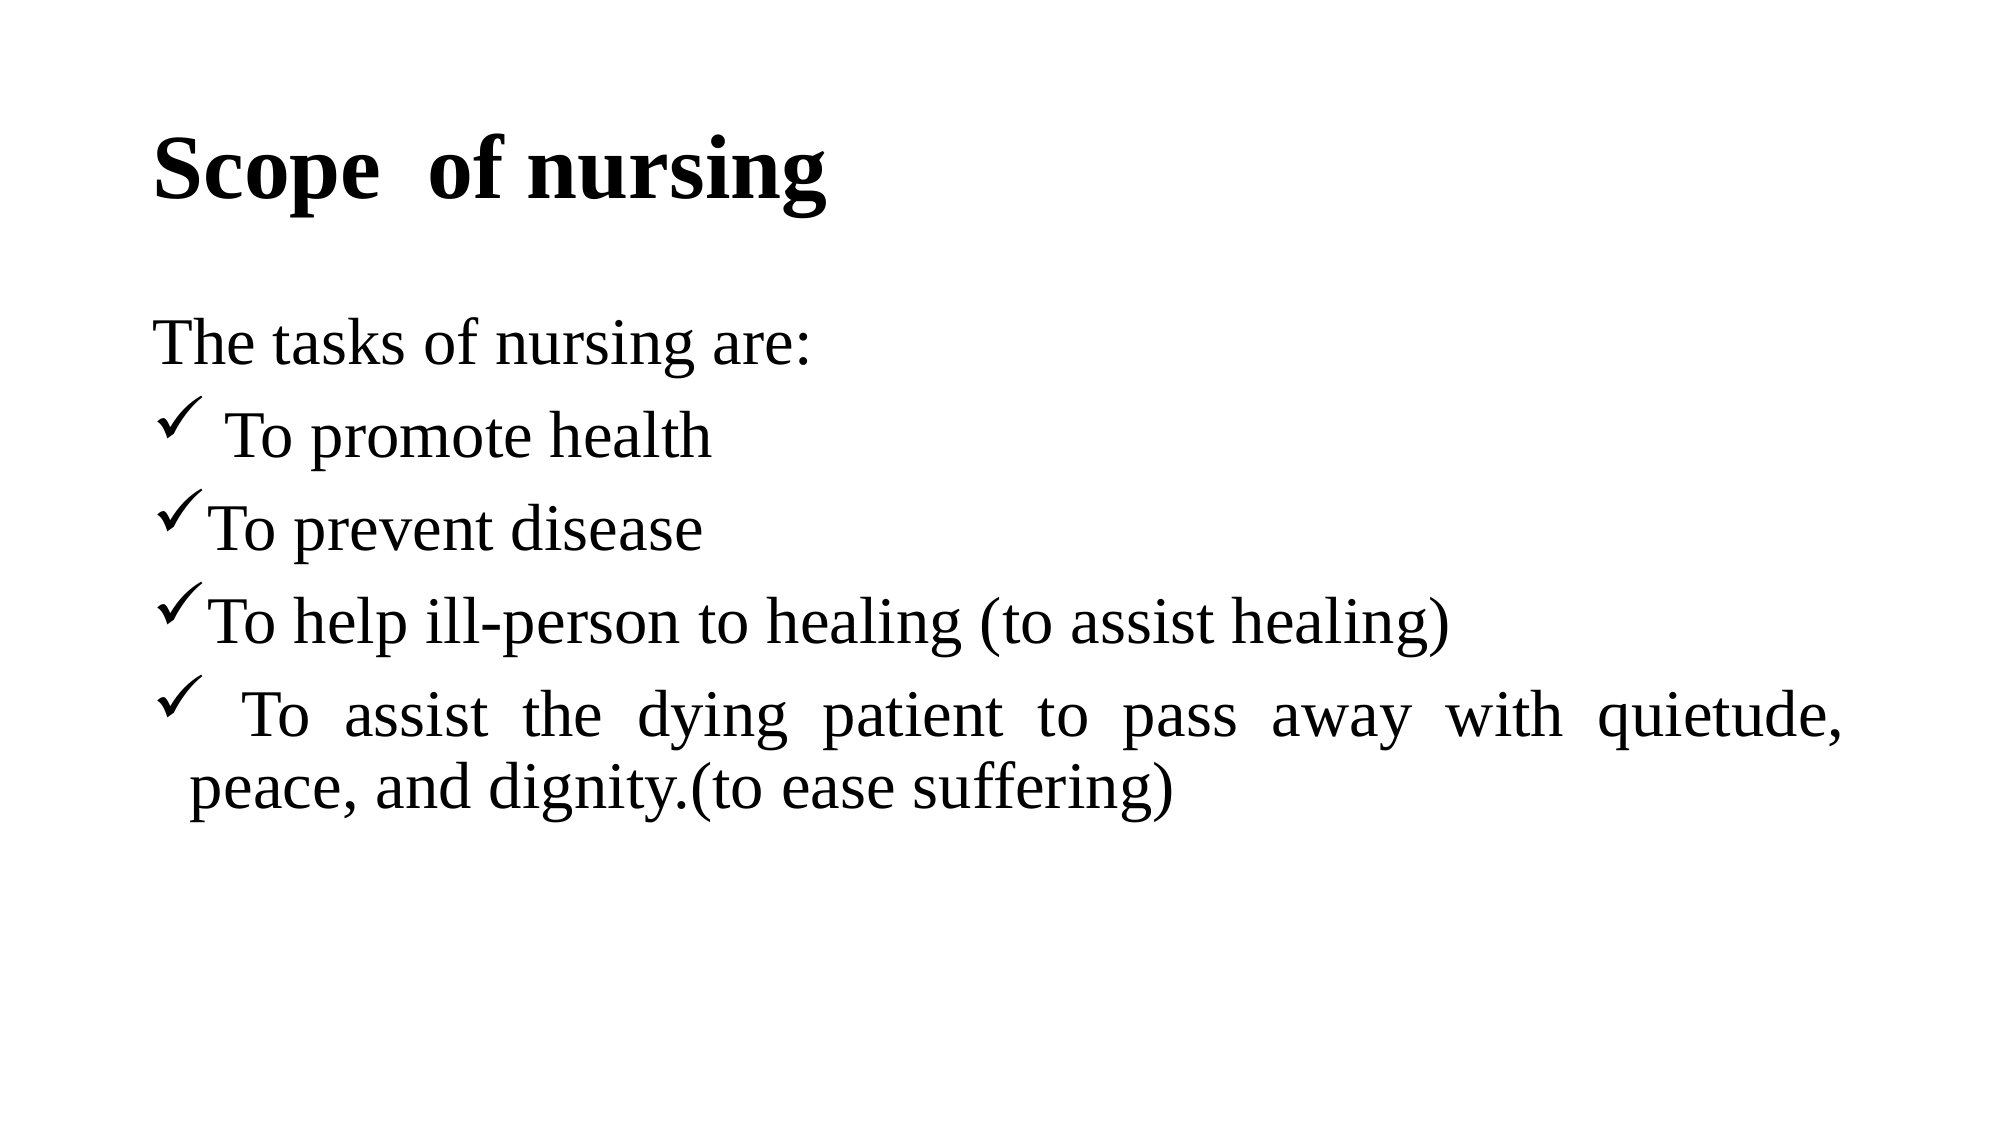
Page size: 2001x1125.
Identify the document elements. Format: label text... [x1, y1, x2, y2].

list The tasks of nursing are: To promote health To prevent disease To help ill-person to healing (to assist healing) To assist the dying patient to pass away with quietude, peace, and dignity.(to ease suffering) [137, 299, 1863, 1014]
title Scope of nursing [137, 59, 1863, 278]
